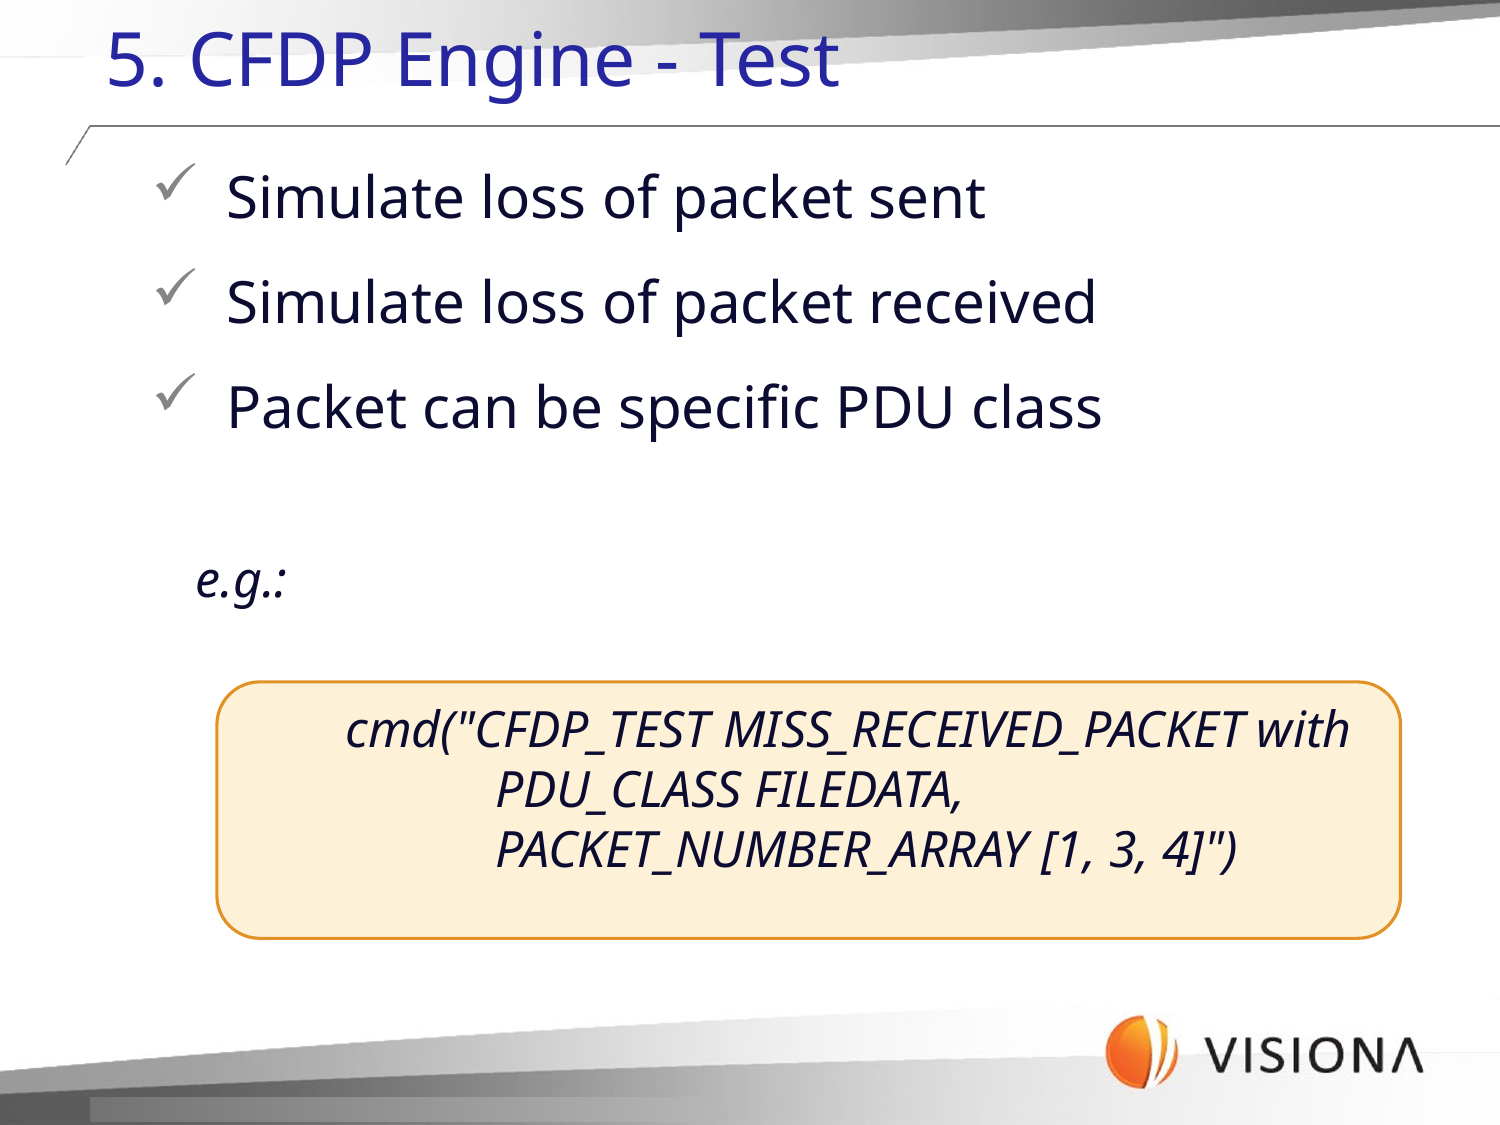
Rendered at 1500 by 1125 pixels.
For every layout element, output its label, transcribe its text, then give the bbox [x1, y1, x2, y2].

picture [0, 0, 1500, 1125]
text_box [89, 1096, 709, 1123]
list Simulate loss of packet sent Simulate loss of packet received Packet can be specific PDU class e.g.: cmd("CFDP_TEST MISS_RECEIVED_PACKET with PDU_CLASS FILEDATA, PACKET_NUMBER_ARRAY [1, 3, 4]") [81, 152, 1430, 1015]
title 5. CFDP Engine - Test [90, 0, 1491, 126]
